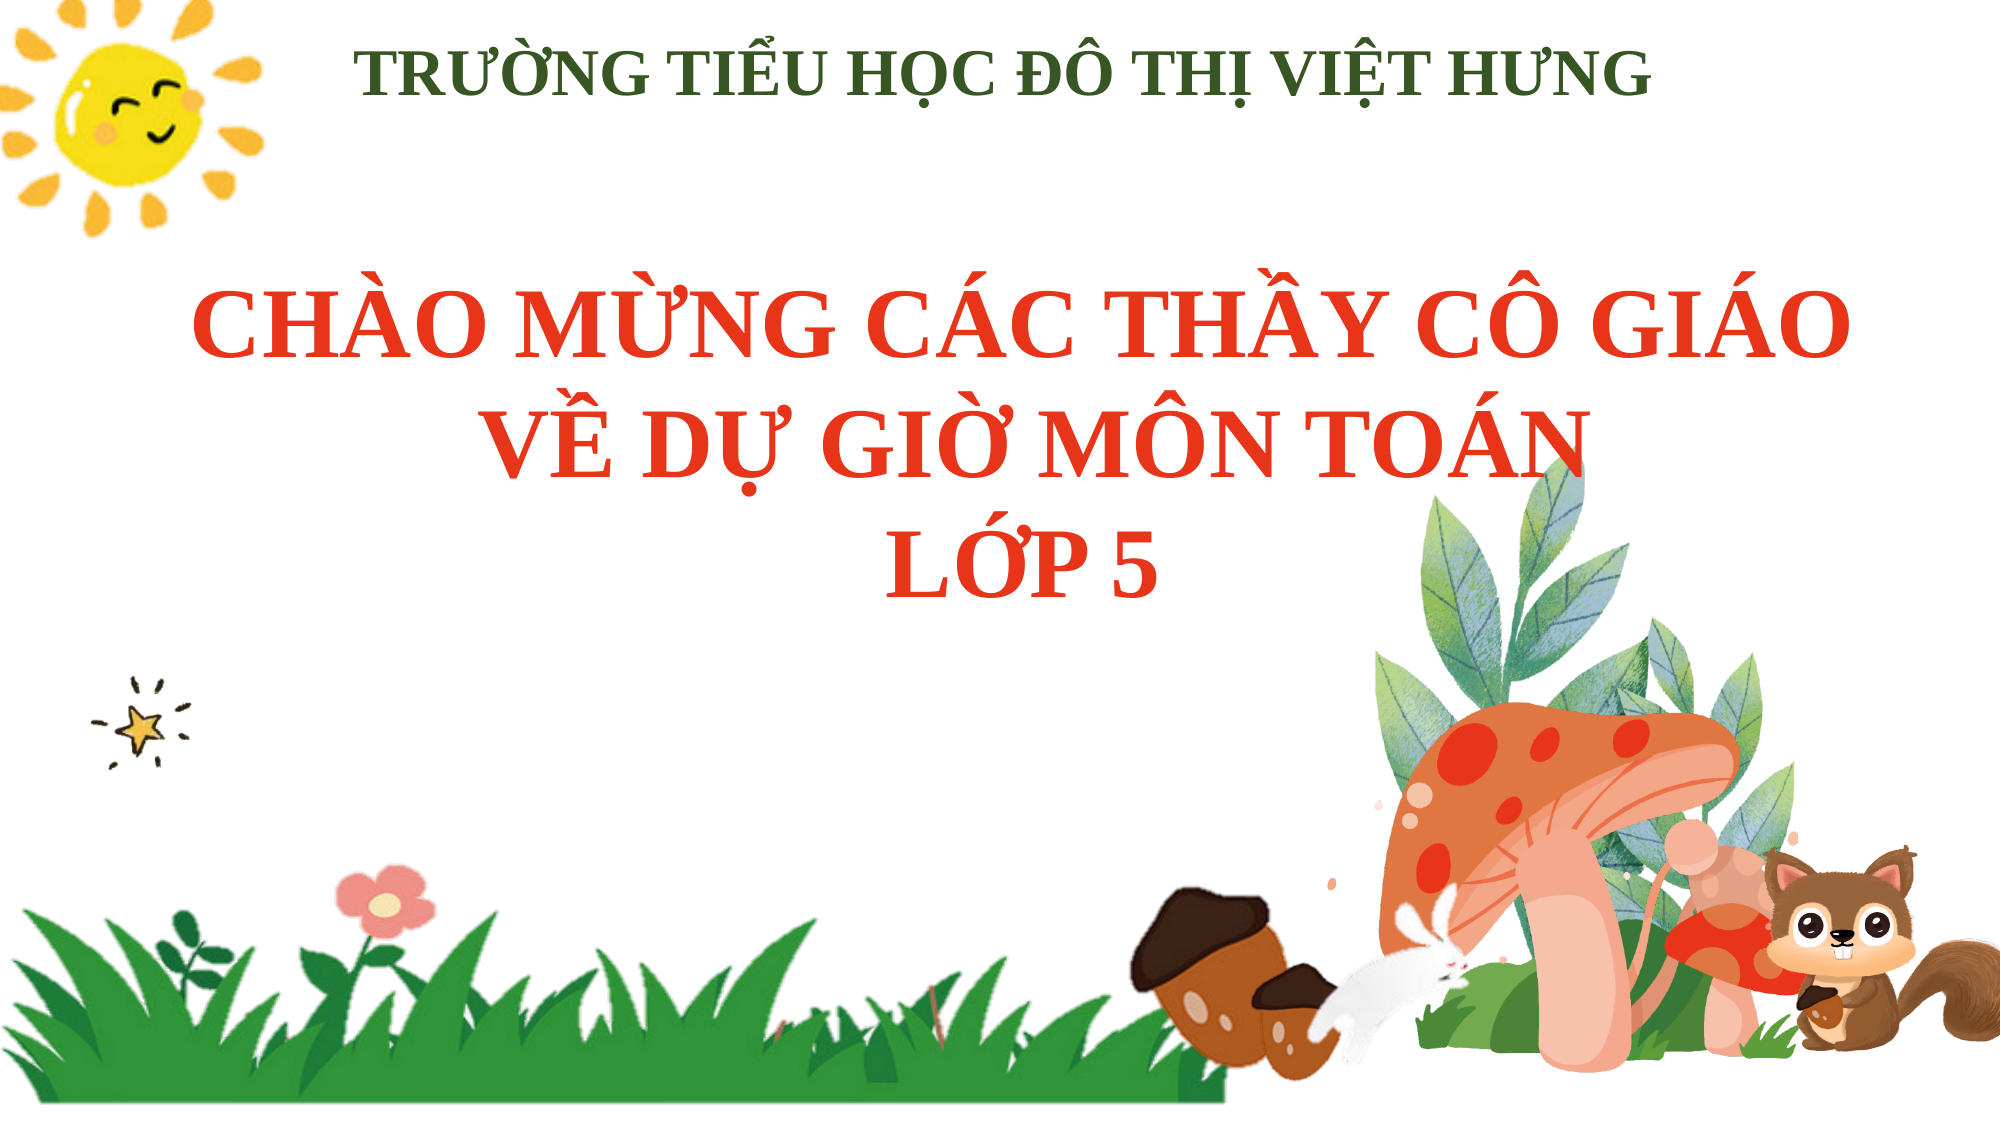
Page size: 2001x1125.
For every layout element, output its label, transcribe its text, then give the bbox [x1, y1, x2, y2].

picture [0, 0, 317, 273]
picture [0, 409, 1921, 1125]
text_box TRƯỜNG TIỂU HỌC ĐÔ THỊ VIỆT HƯNG [338, 21, 1754, 116]
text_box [1633, 820, 2000, 1102]
text_box CHÀO MỪNG CÁC THẦY CÔ GIÁO VỀ DỰ GIỜ MÔN TOÁN LỚP 5 [149, 250, 1896, 625]
